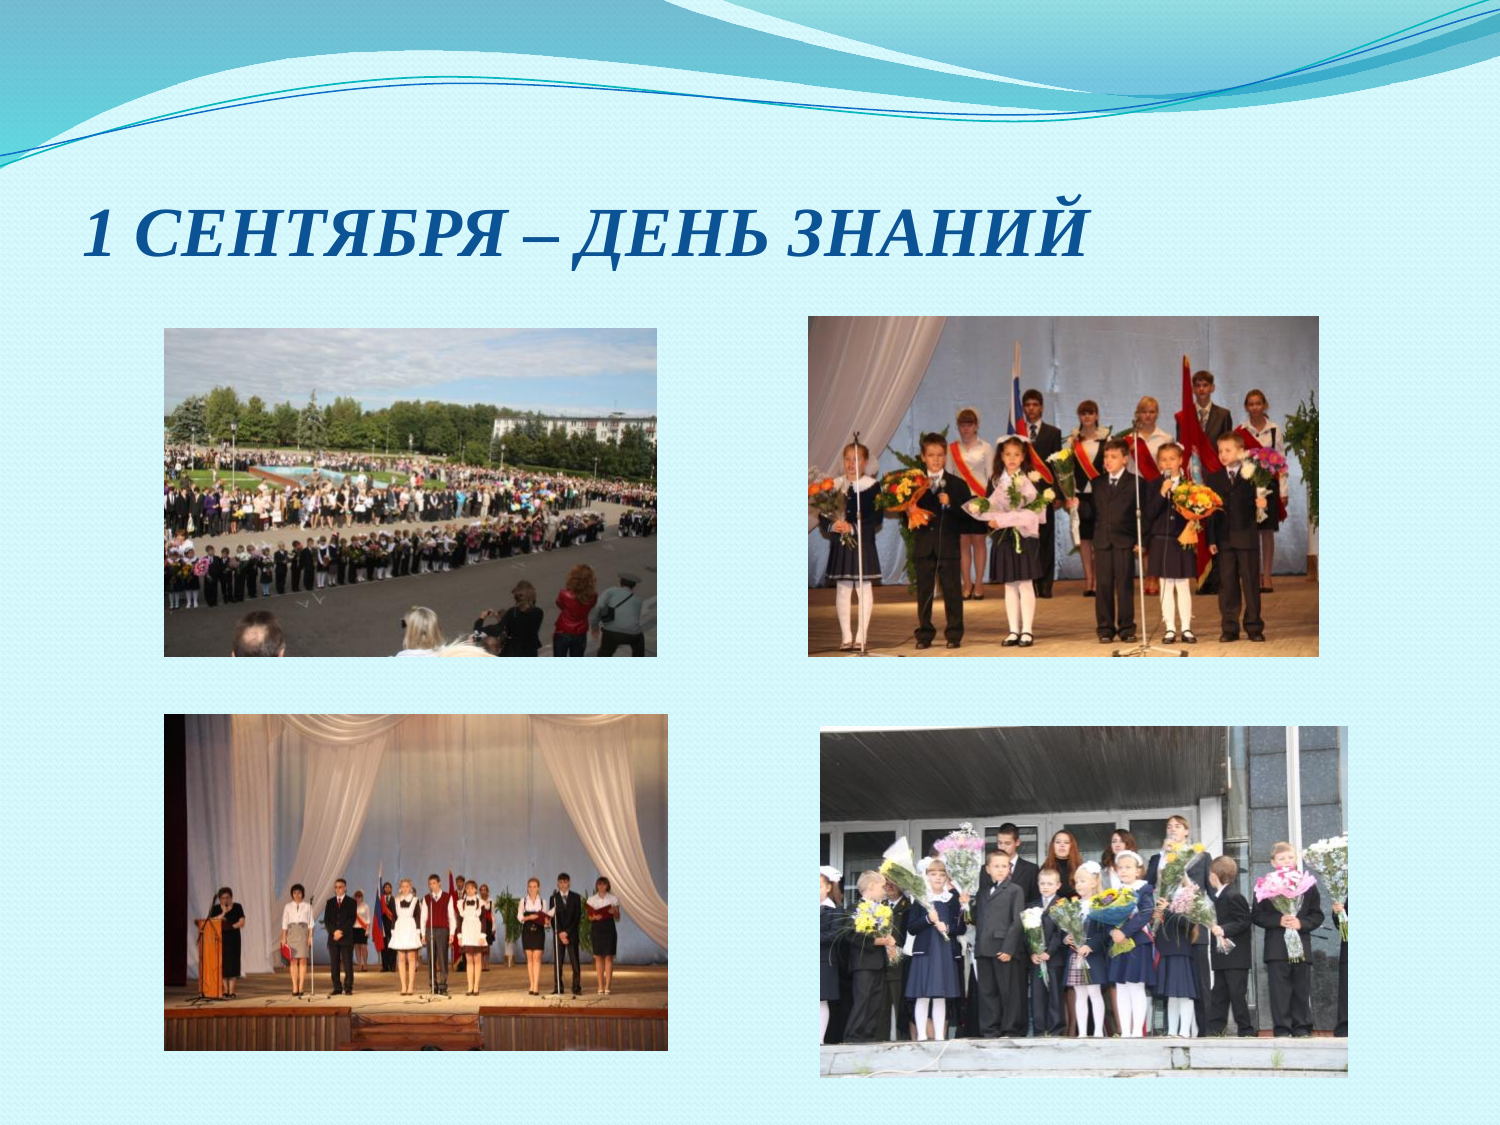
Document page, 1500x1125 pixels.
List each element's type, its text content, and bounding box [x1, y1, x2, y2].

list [163, 327, 657, 657]
title 1 СЕНТЯБРЯ – ДЕНЬ ЗНАНИЙ [82, 175, 1432, 364]
picture [820, 726, 1348, 1079]
picture [163, 714, 669, 1052]
picture [808, 316, 1319, 657]
